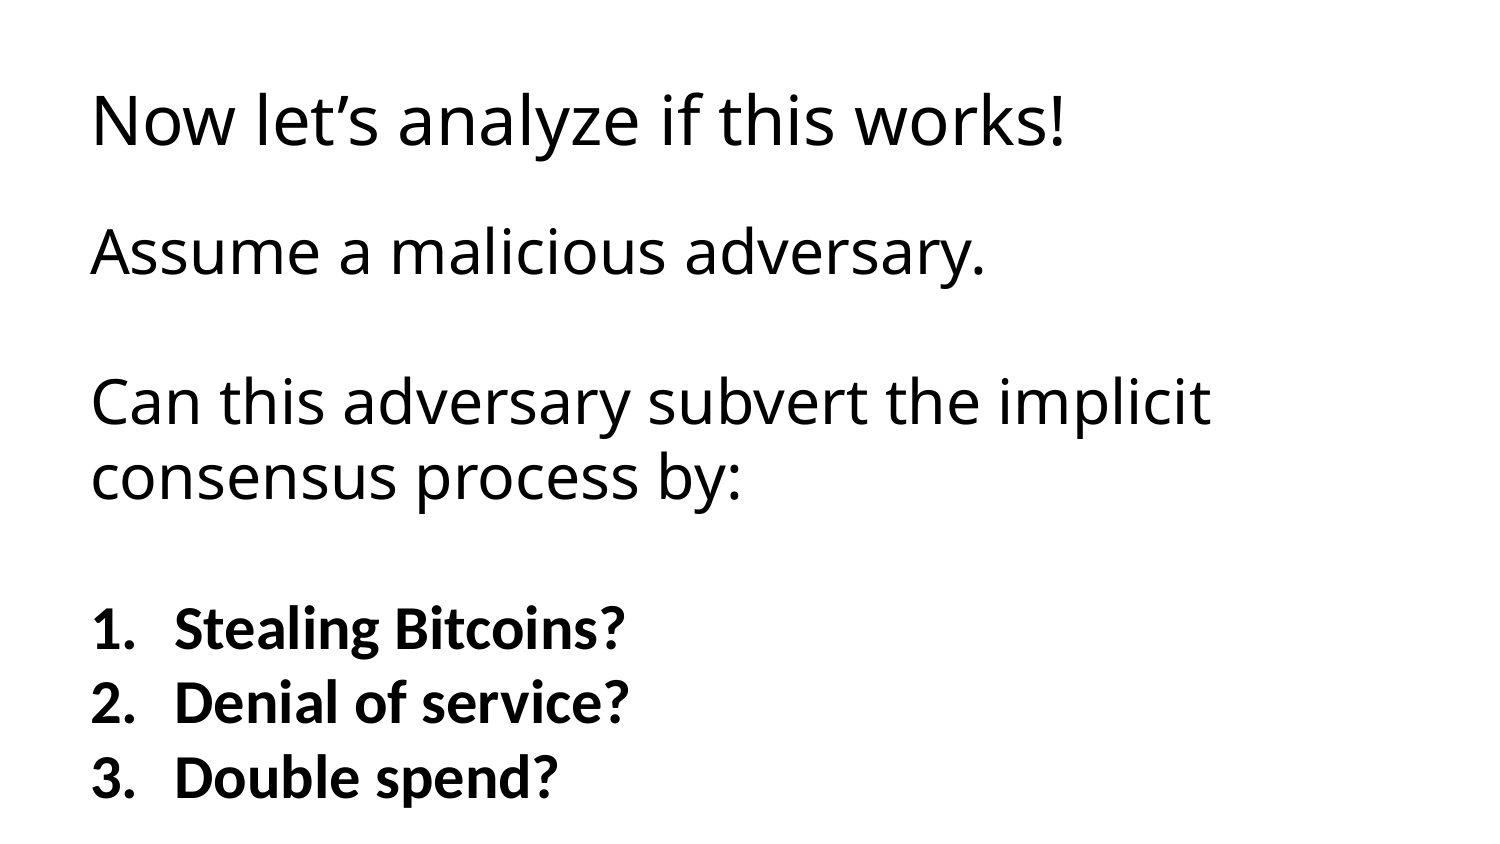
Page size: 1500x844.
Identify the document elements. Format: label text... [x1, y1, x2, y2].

list Assume a malicious adversary. Can this adversary subvert the implicit consensus process by: Stealing Bitcoins? Denial of service? Double spend? [75, 196, 1425, 808]
title Now let’s analyze if this works! [75, 33, 1425, 175]
